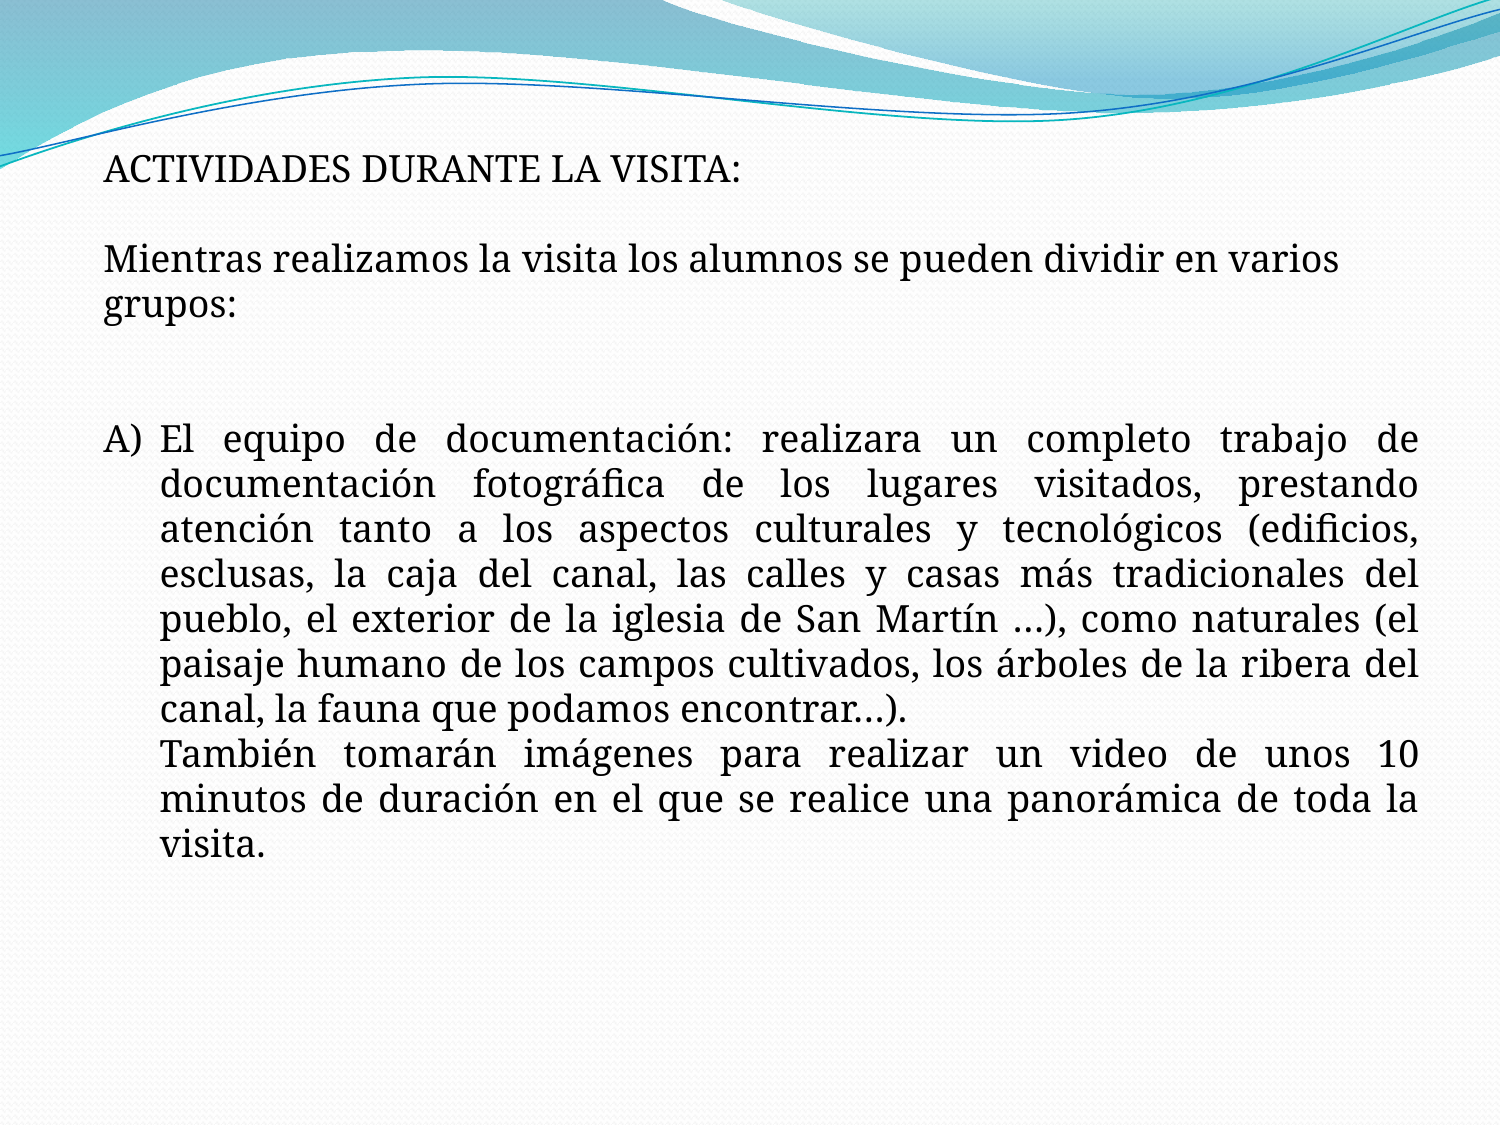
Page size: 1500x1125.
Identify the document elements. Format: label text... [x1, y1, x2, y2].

text_box ACTIVIDADES DURANTE LA VISITA: Mientras realizamos la visita los alumnos se pueden dividir en varios grupos: El equipo de documentación: realizara un completo trabajo de documentación fotográfica de los lugares visitados, prestando atención tanto a los aspectos culturales y tecnológicos (edificios, esclusas, la caja del canal, las calles y casas más tradicionales del pueblo, el exterior de la iglesia de San Martín …), como naturales (el paisaje humano de los campos cultivados, los árboles de la ribera del canal, la fauna que podamos encontrar…). También tomarán imágenes para realizar un video de unos 10 minutos de duración en el que se realice una panorámica de toda la visita. [88, 137, 1436, 962]
